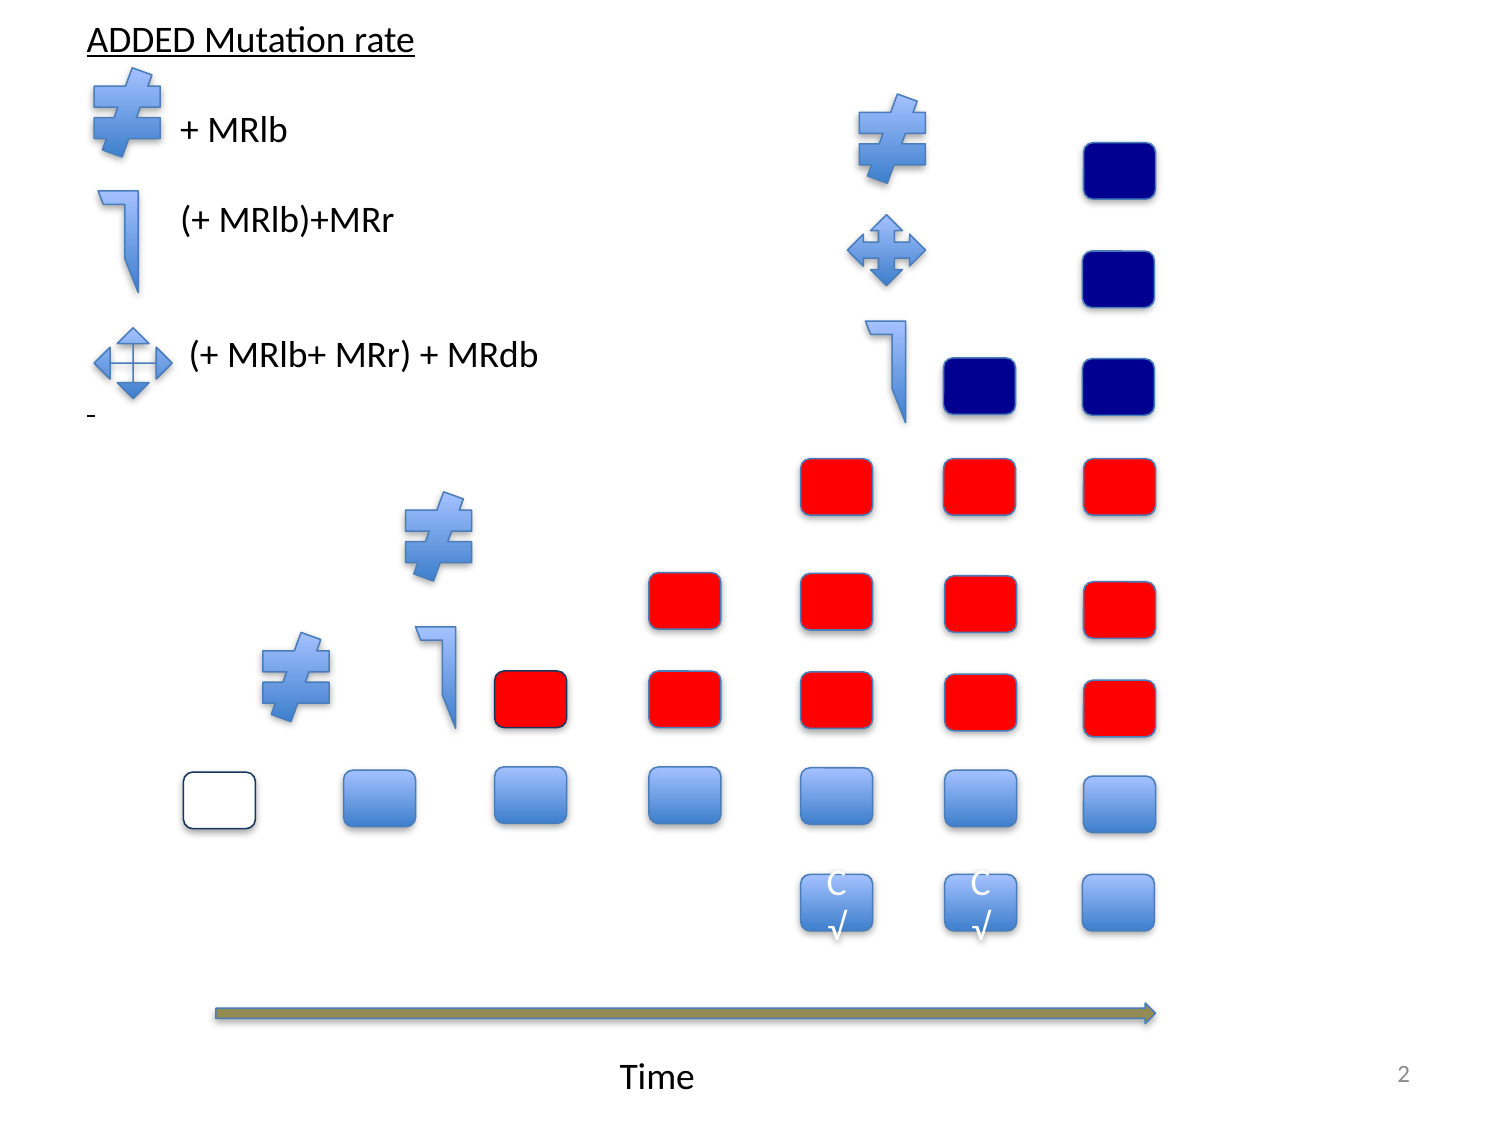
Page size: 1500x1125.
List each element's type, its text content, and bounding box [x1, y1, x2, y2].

text_box [97, 190, 140, 294]
text_box [648, 670, 722, 729]
text_box [493, 766, 568, 825]
text_box [1081, 357, 1156, 417]
text_box [858, 93, 927, 184]
text_box [1081, 873, 1156, 932]
text_box [404, 491, 473, 582]
text_box [1081, 250, 1156, 309]
text_box C√ [943, 873, 1018, 932]
text_box [342, 769, 417, 828]
text_box [215, 1002, 1157, 1025]
text_box [943, 769, 1018, 828]
text_box [943, 574, 1018, 634]
text_box [262, 631, 330, 723]
text_box [846, 214, 927, 287]
text_box C√ [799, 873, 874, 932]
text_box [799, 671, 874, 730]
text_box [864, 320, 907, 424]
text_box [1082, 679, 1157, 738]
text_box [943, 673, 1018, 732]
text_box [648, 766, 722, 825]
text_box [799, 766, 874, 826]
text_box ADDED Mutation rate + MRlb (+ MRlb)+MRr (+ MRlb+ MRr) + MRdb [71, 7, 682, 428]
text_box [799, 572, 874, 631]
text_box [1082, 457, 1157, 517]
text_box [182, 771, 257, 830]
text_box [93, 67, 161, 158]
text_box [799, 457, 874, 517]
slide_number 2 [1074, 1042, 1425, 1103]
text_box [648, 571, 722, 630]
text_box [942, 357, 1017, 416]
text_box [93, 327, 173, 400]
text_box [414, 626, 457, 730]
text_box [1082, 580, 1157, 640]
text_box [1082, 775, 1157, 834]
text_box Time [604, 1044, 997, 1105]
text_box [1082, 141, 1157, 200]
text_box [942, 457, 1017, 517]
text_box [493, 670, 568, 729]
